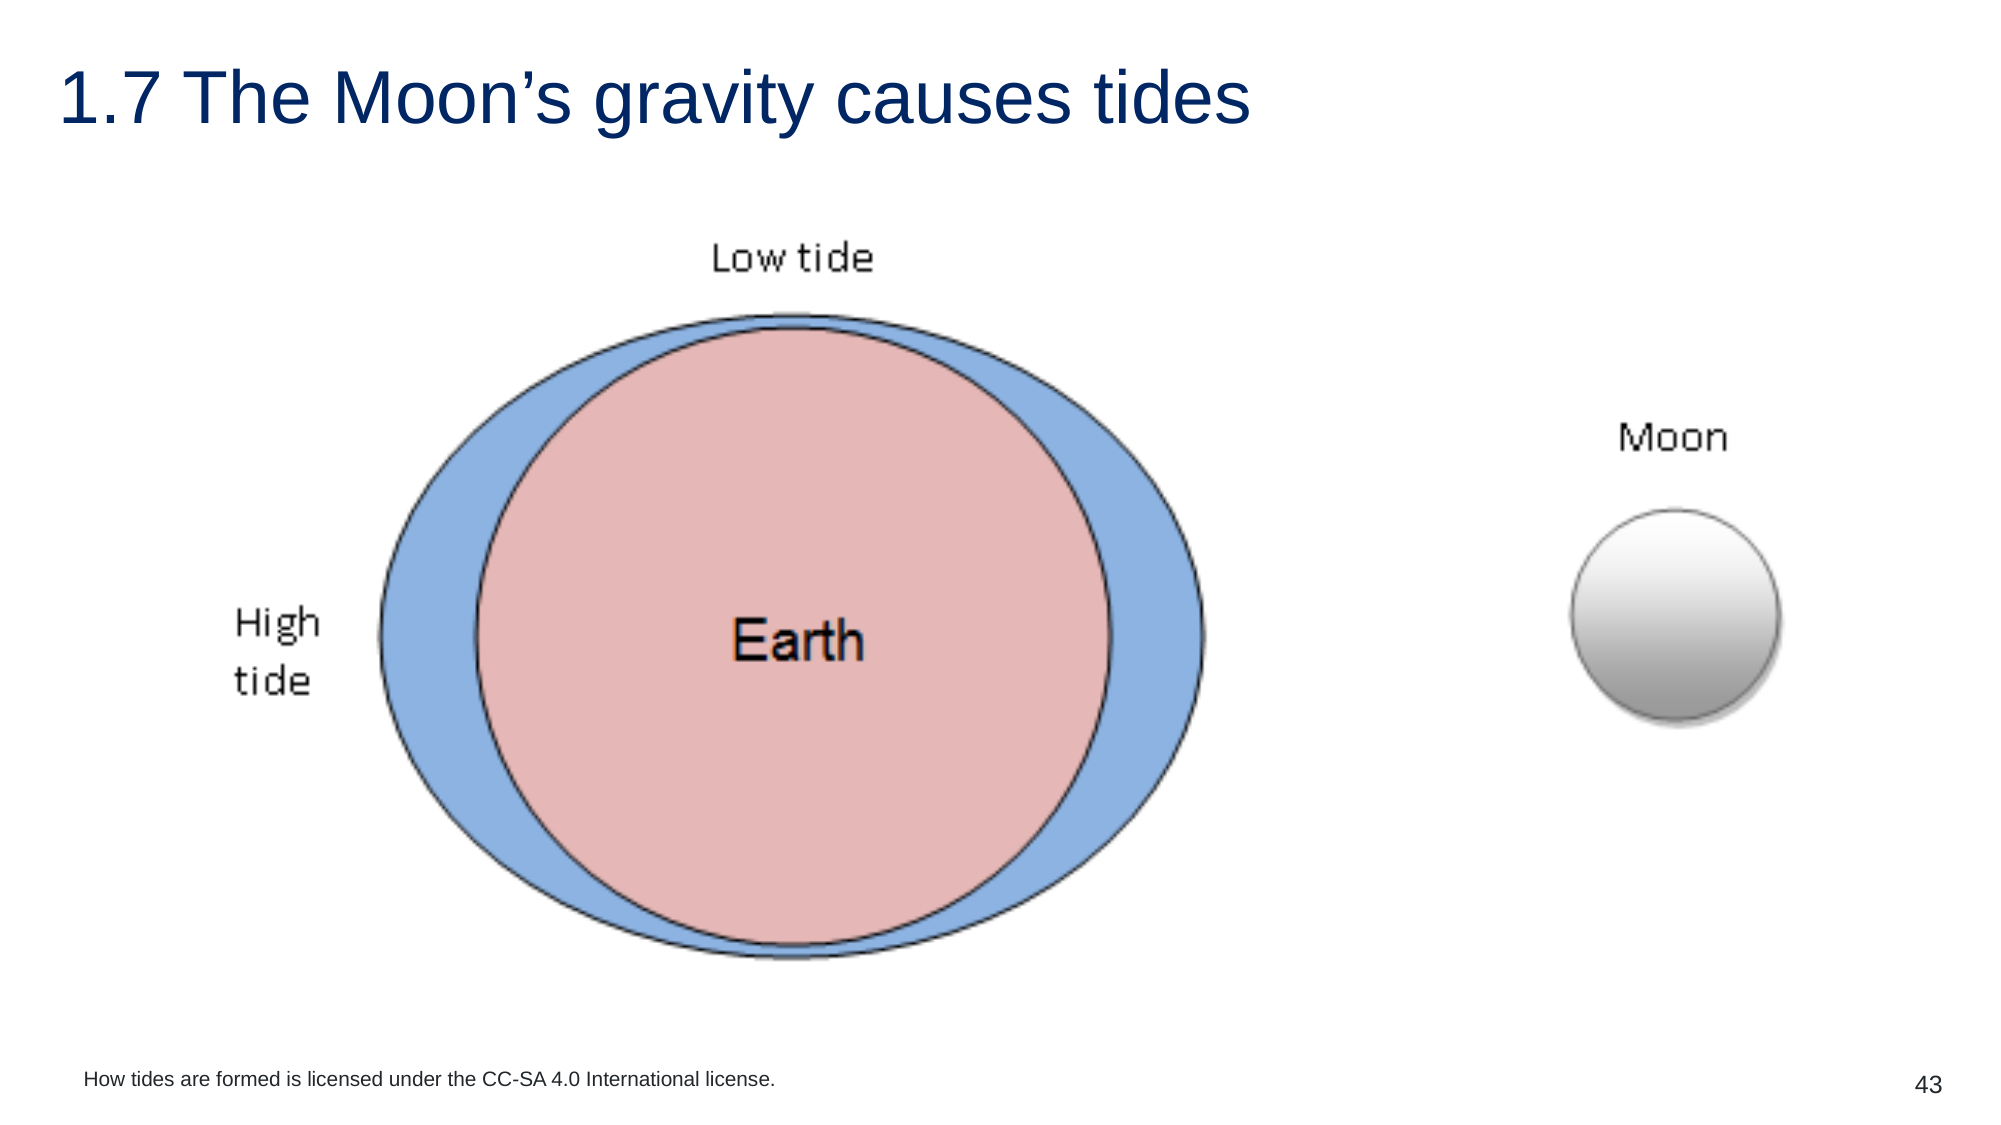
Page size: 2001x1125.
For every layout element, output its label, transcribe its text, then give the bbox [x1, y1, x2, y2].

text_box How tides are formed is licensed under the CC-SA 4.0 International license. [68, 1058, 791, 1099]
slide_number 43 [1824, 1068, 1943, 1099]
title 1.7 The Moon’s gravity causes tides [59, 59, 1943, 149]
picture [211, 217, 1789, 977]
